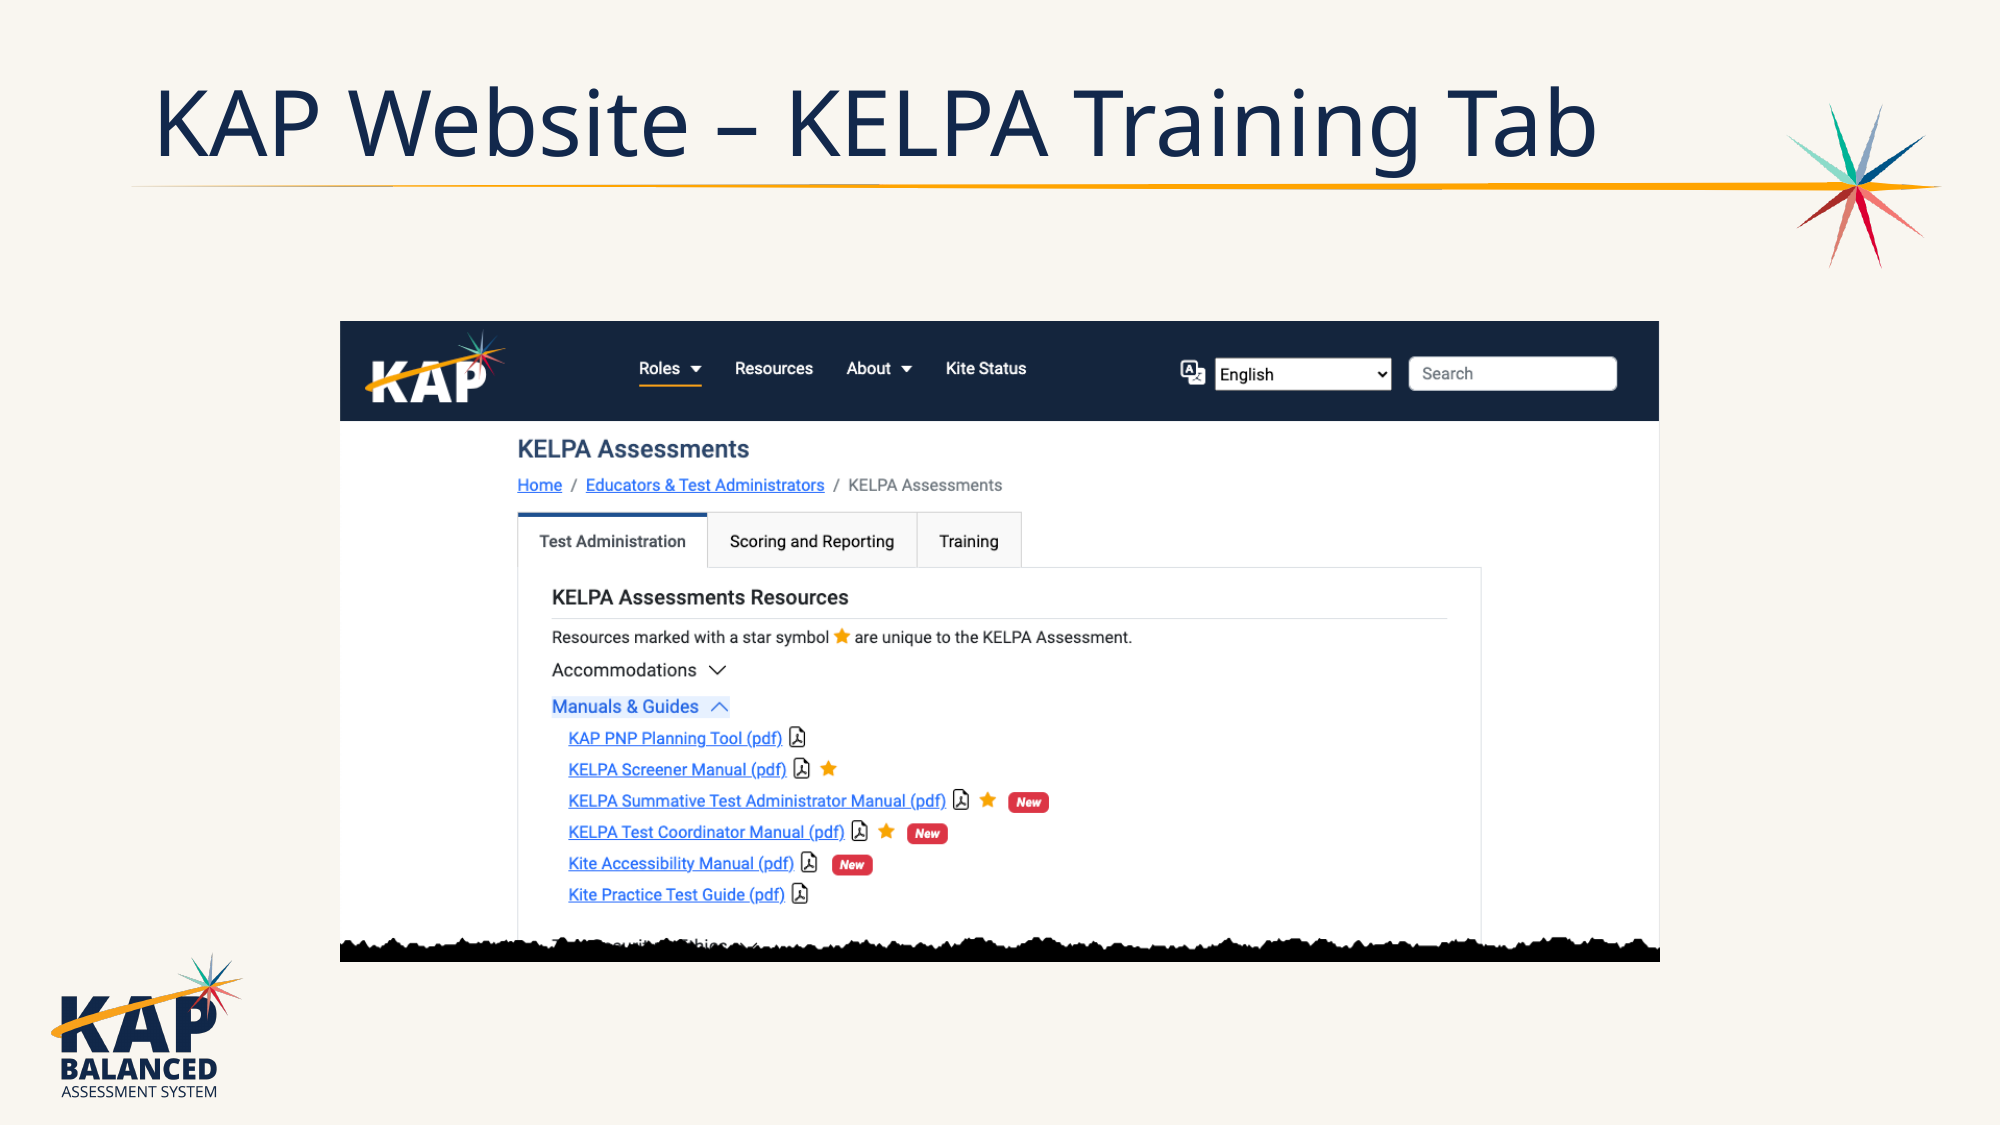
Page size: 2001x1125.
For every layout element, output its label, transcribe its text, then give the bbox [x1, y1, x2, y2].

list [340, 321, 1660, 962]
picture [126, 100, 1947, 271]
title KAP Website – KELPA Training Tab [137, 47, 1863, 193]
picture [44, 945, 250, 1105]
